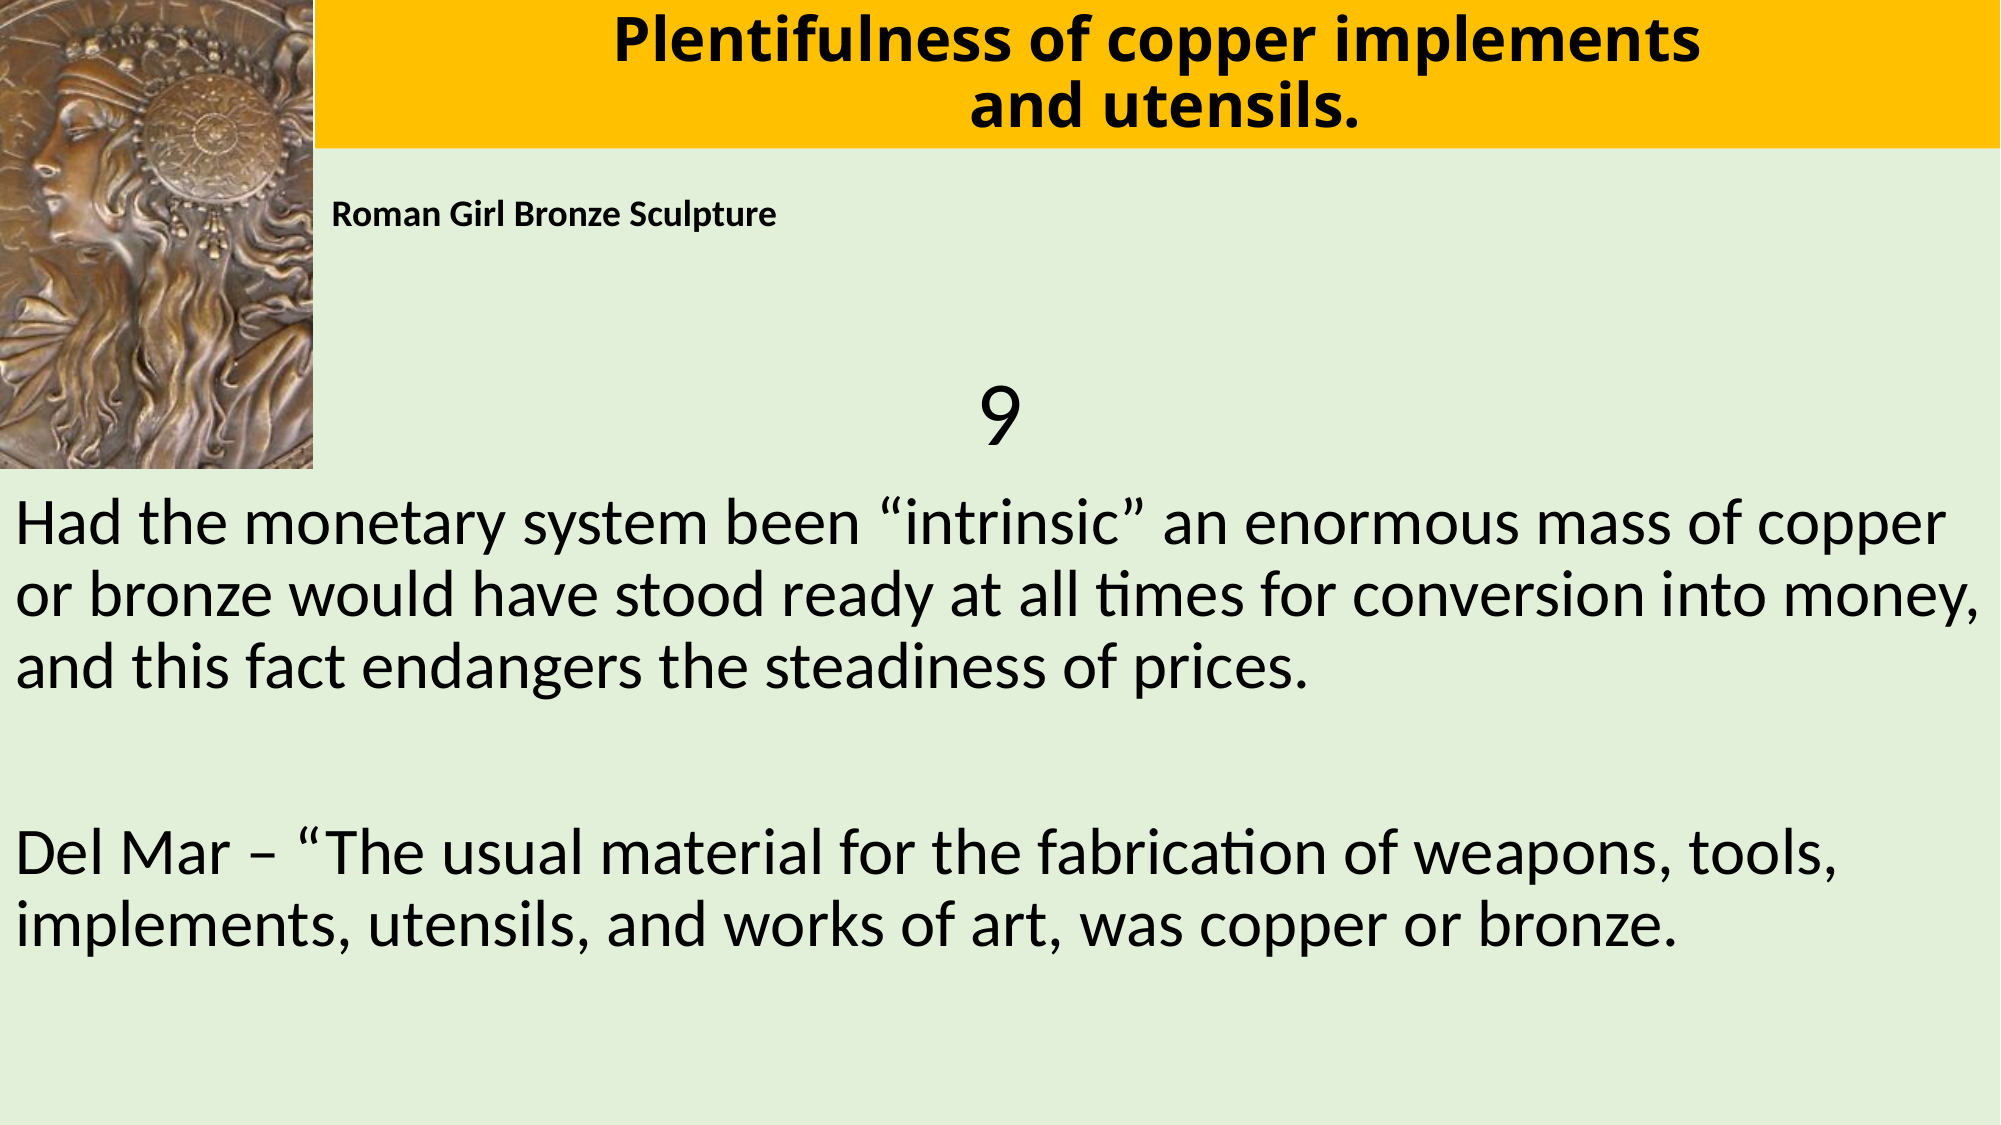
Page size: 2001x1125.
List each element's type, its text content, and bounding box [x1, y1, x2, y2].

text_box Roman Girl Bronze Sculpture [316, 181, 793, 287]
picture [0, 0, 313, 469]
list 9 Had the monetary system been “intrinsic” an enormous mass of copper or bronze would have stood ready at all times for conversion into money, and this fact endangers the steadiness of prices. Del Mar – “The usual material for the fabrication of weapons, tools, implements, utensils, and works of art, was copper or bronze. [0, 148, 2000, 1125]
title Plentifulness of copper implements and utensils. [315, 0, 2000, 148]
